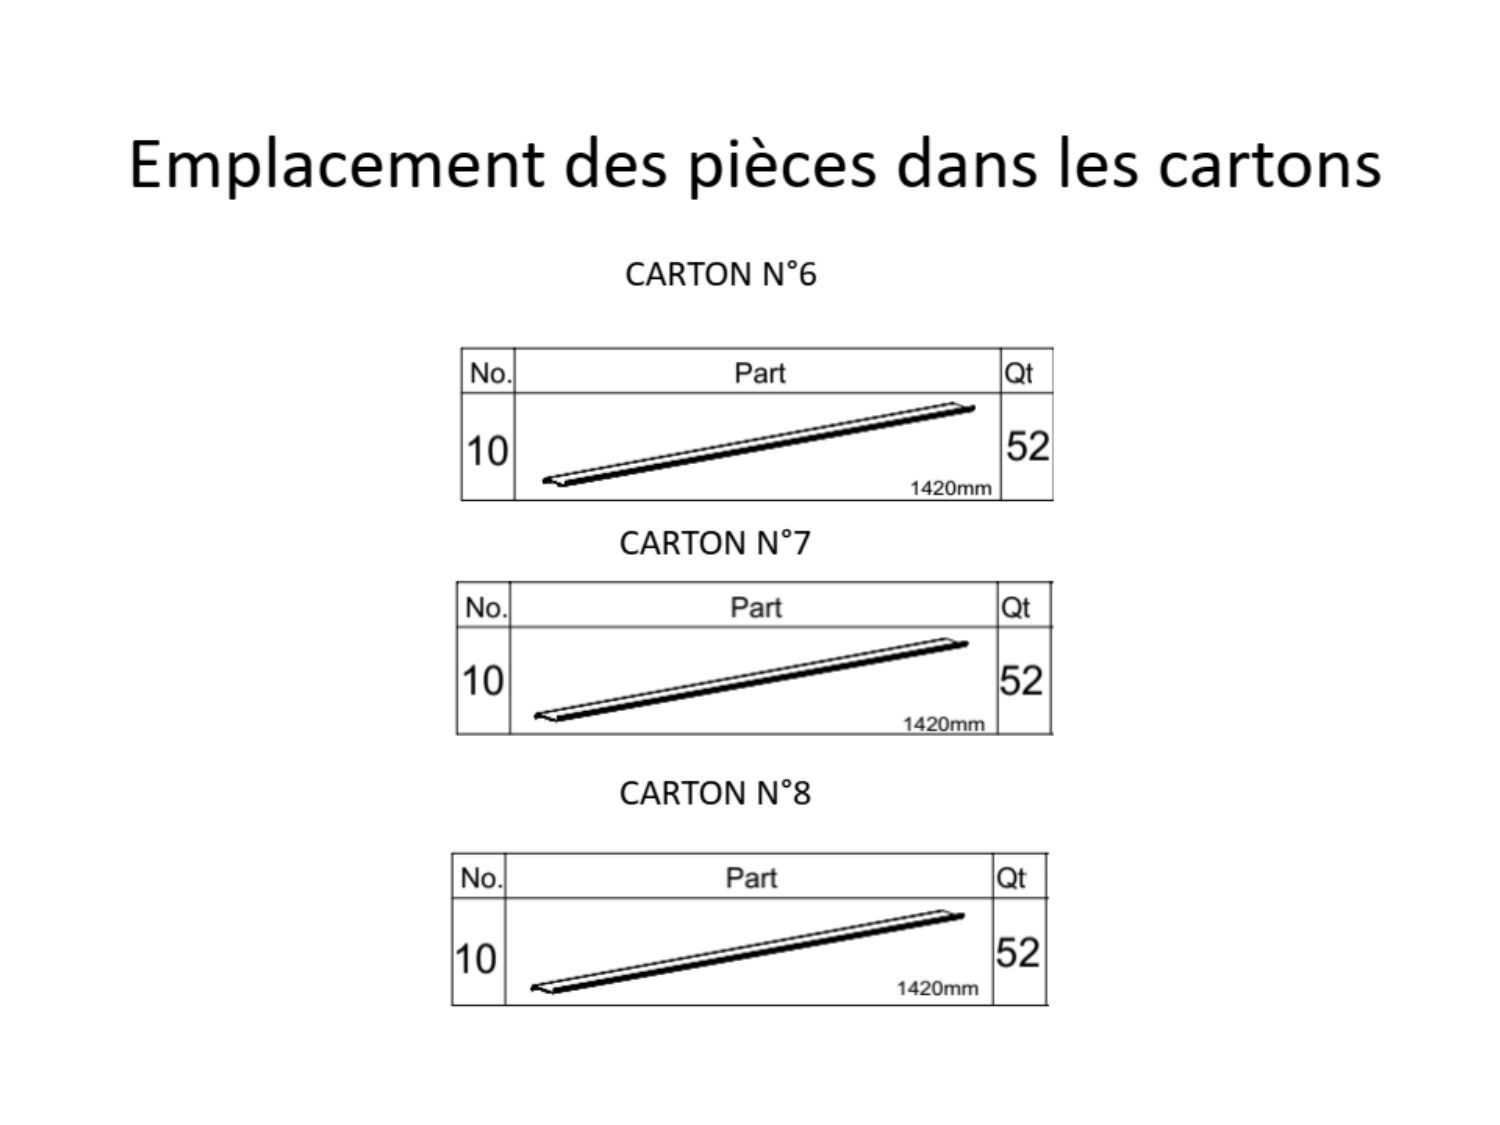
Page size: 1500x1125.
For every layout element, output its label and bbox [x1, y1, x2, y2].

picture [109, 91, 1391, 1033]
